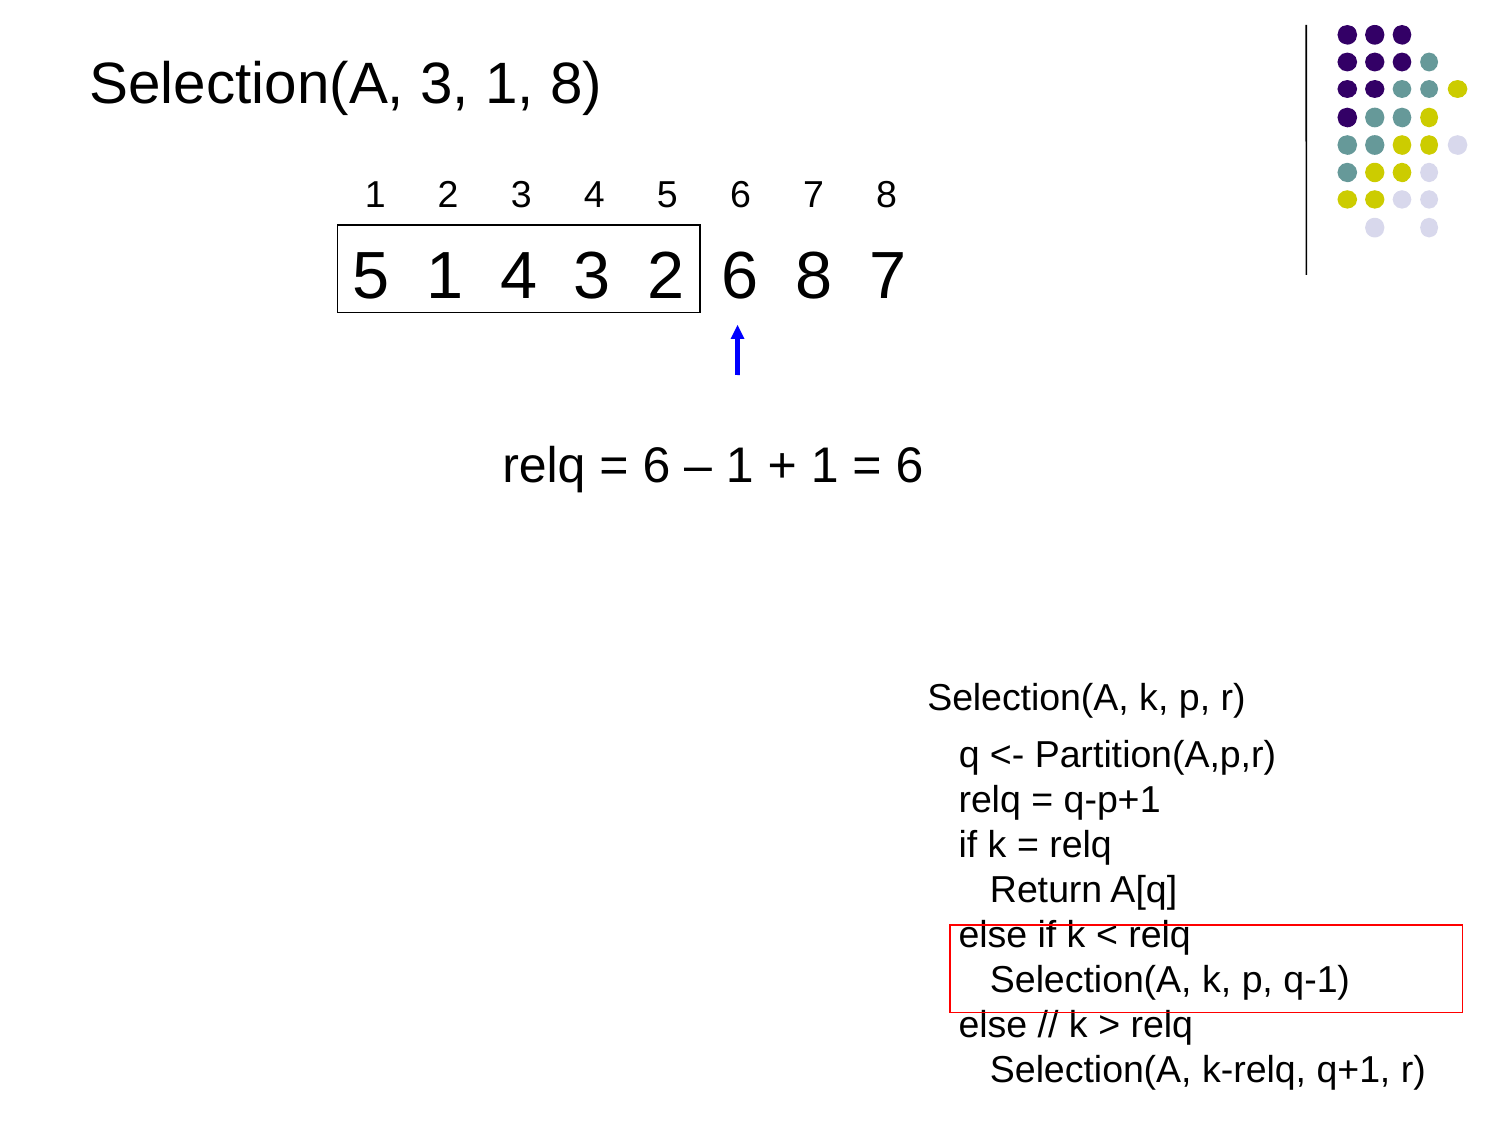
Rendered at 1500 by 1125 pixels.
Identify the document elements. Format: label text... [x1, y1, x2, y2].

text_box Selection(A, 3, 1, 8) [74, 37, 1038, 123]
text_box [731, 324, 744, 376]
text_box [337, 224, 700, 313]
text_box 1 2 3 4 5 6 7 8 [350, 162, 975, 223]
text_box 5 1 4 3 2 6 8 7 [337, 224, 1025, 320]
text_box Selection(A, k, p, r) q <- Partition(A,p,r) relq = q-p+1 if k = relq Return A[q] else if k < relq Selection(A, k, p, q-1) else // k > relq Selection(A, k-relq, q+1, r) [912, 665, 1475, 1098]
text_box [949, 924, 1463, 1013]
text_box relq = 6 – 1 + 1 = 6 [487, 424, 1063, 500]
